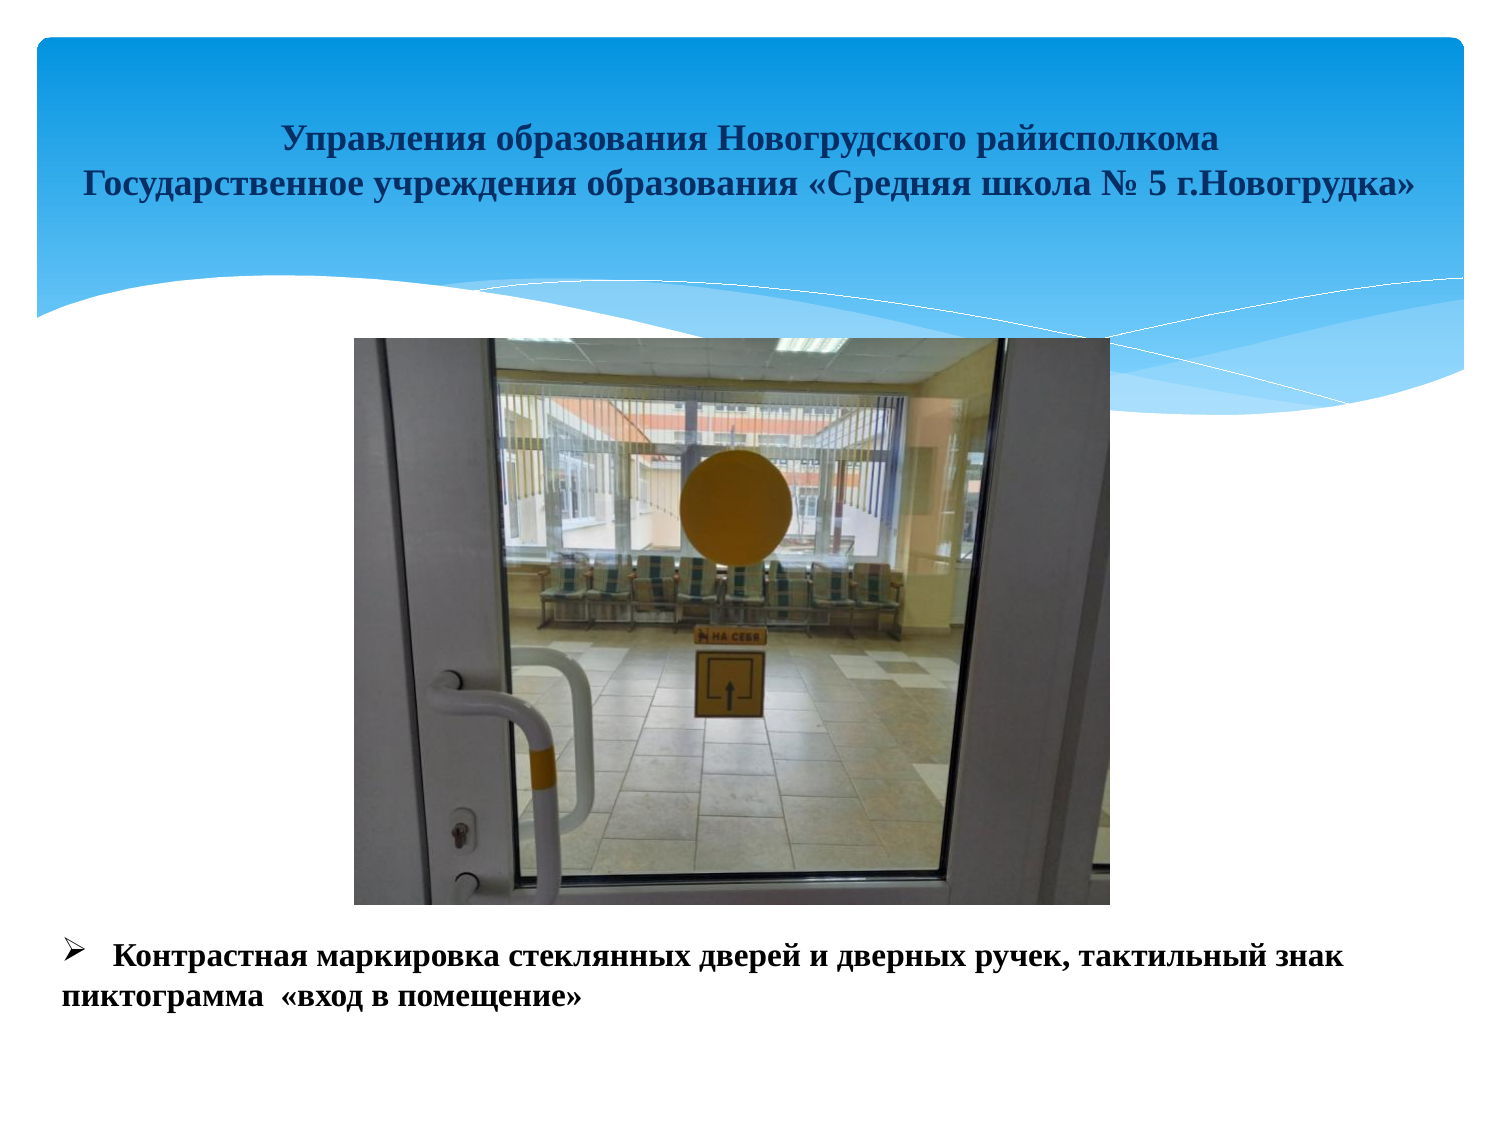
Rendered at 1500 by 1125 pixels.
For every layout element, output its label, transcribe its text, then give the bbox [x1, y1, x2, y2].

text_box Контрастная маркировка стеклянных дверей и дверных ручек, тактильный знак пиктограмма «вход в помещение» [46, 925, 1418, 1021]
title Управления образования Новогрудского райисполкома Государственное учреждения образования «Средняя школа № 5 г.Новогрудка» [35, 55, 1465, 261]
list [354, 337, 1110, 905]
